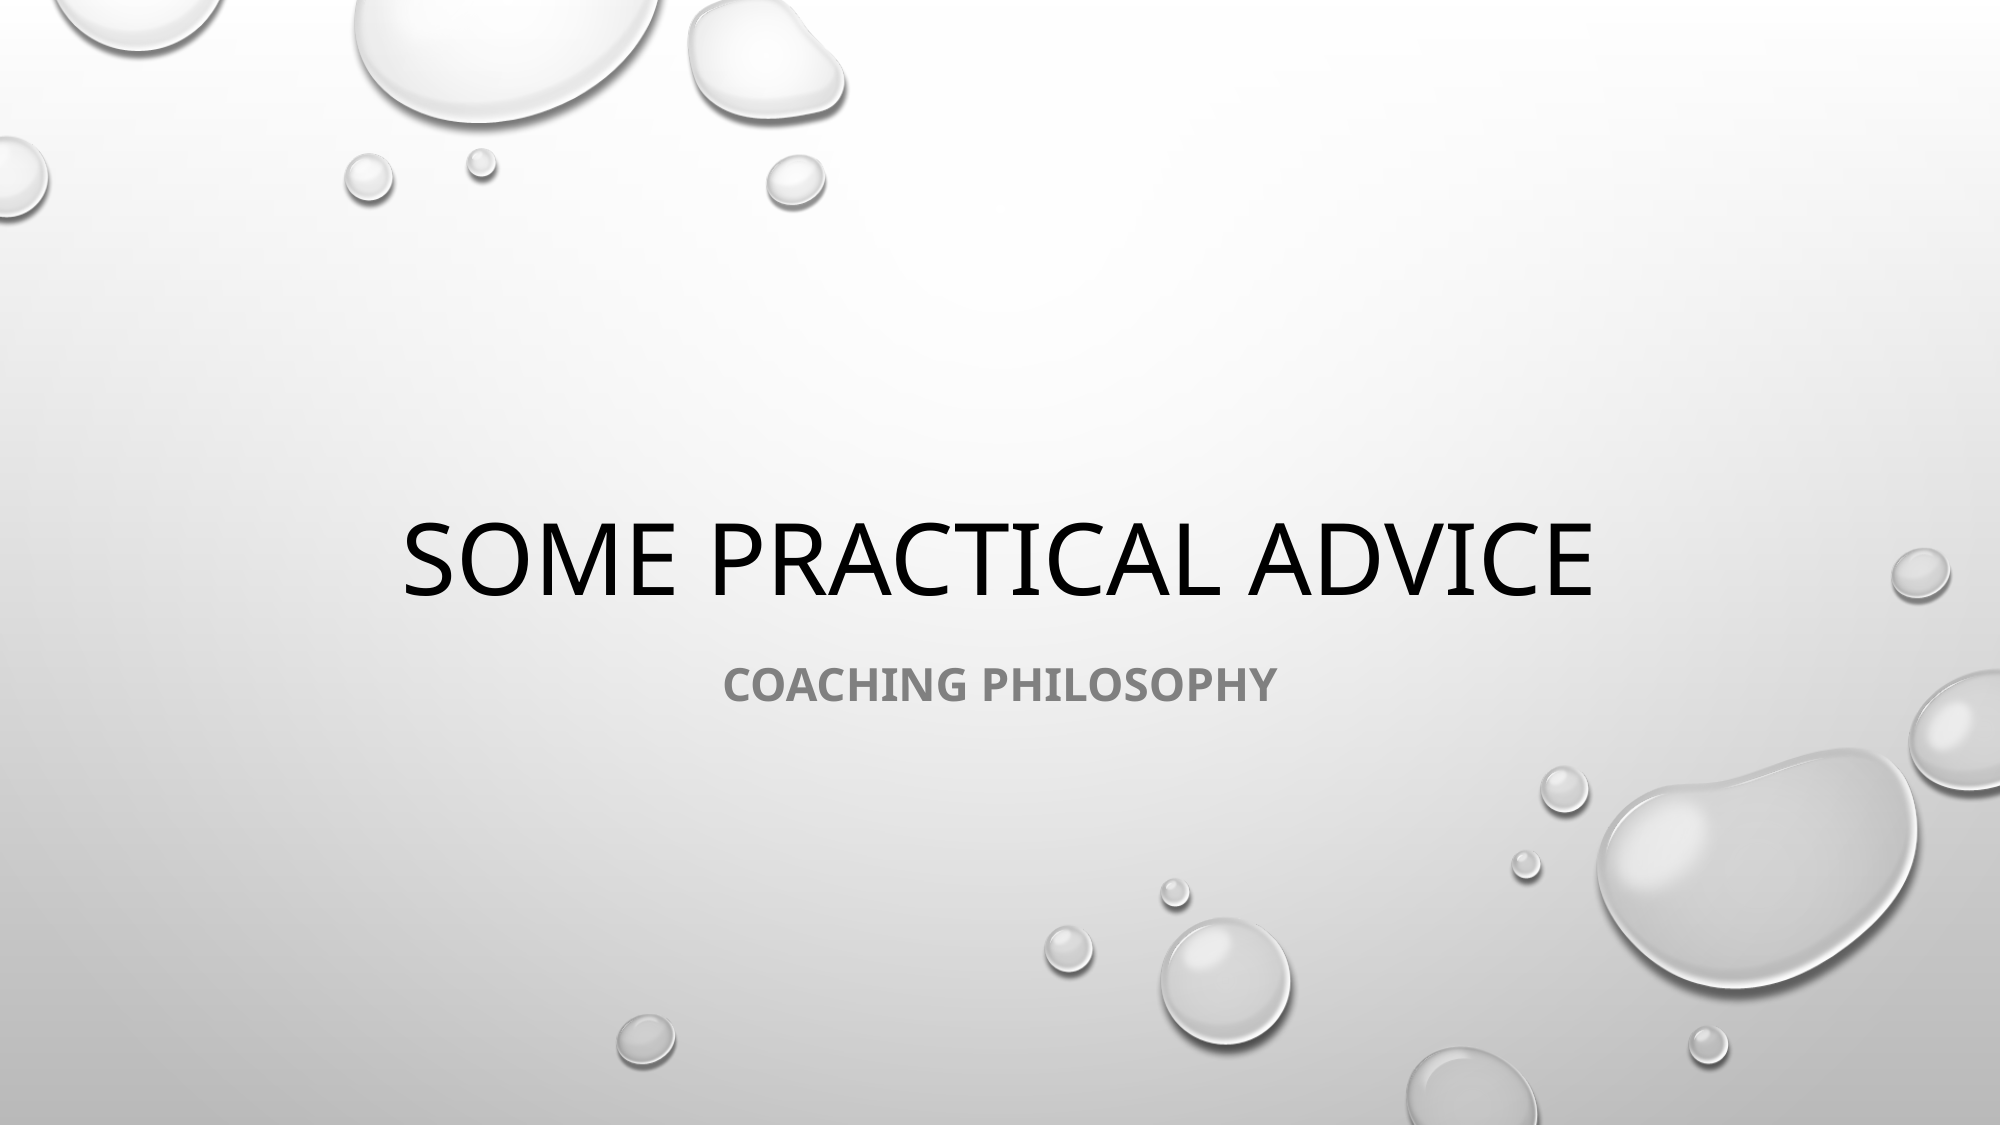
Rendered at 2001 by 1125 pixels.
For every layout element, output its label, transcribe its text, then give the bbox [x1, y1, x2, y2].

picture [0, 0, 2000, 1125]
title Some practical advice [287, 213, 1713, 625]
subtitle Coaching philosophy [287, 637, 1713, 863]
